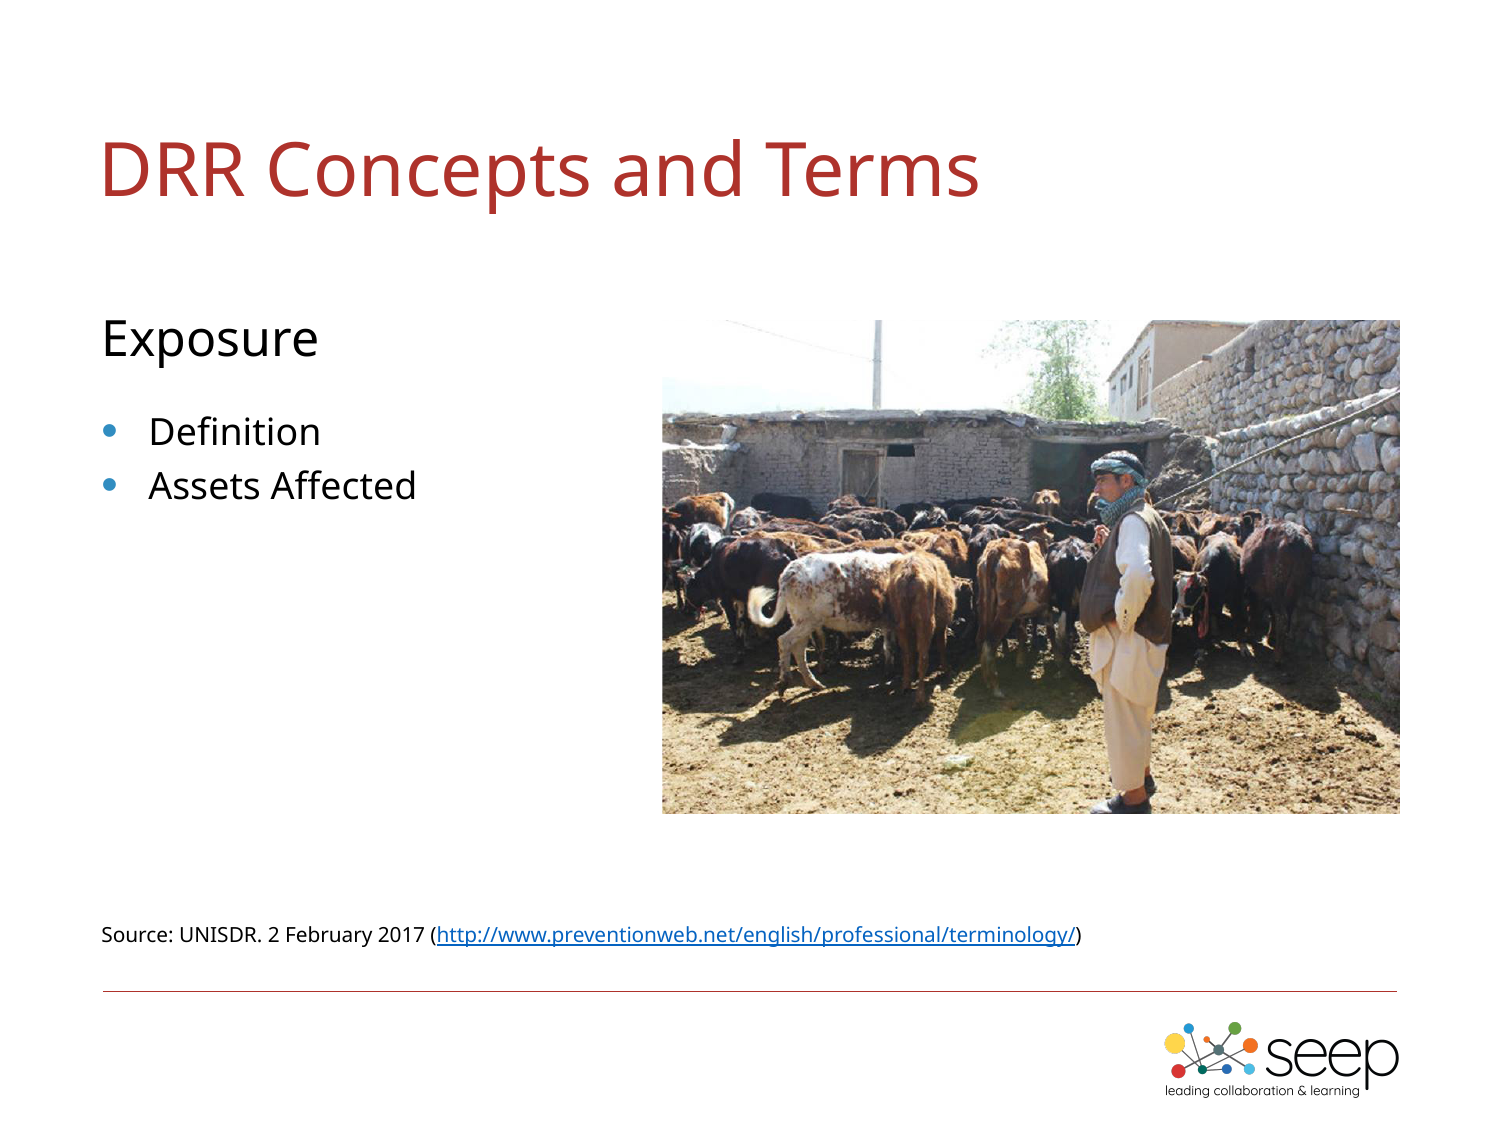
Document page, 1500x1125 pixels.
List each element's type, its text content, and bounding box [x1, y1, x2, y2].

text_box Source: UNISDR. 2 February 2017 (http://www.preventionweb.net/english/professional/terminology/) [86, 913, 1400, 957]
picture [1101, 979, 1447, 1125]
text_box Definition Assets Affected [86, 400, 662, 515]
text_box DRR Concepts and Terms [83, 124, 1147, 263]
text_box Exposure [86, 298, 839, 374]
picture [662, 320, 1400, 814]
